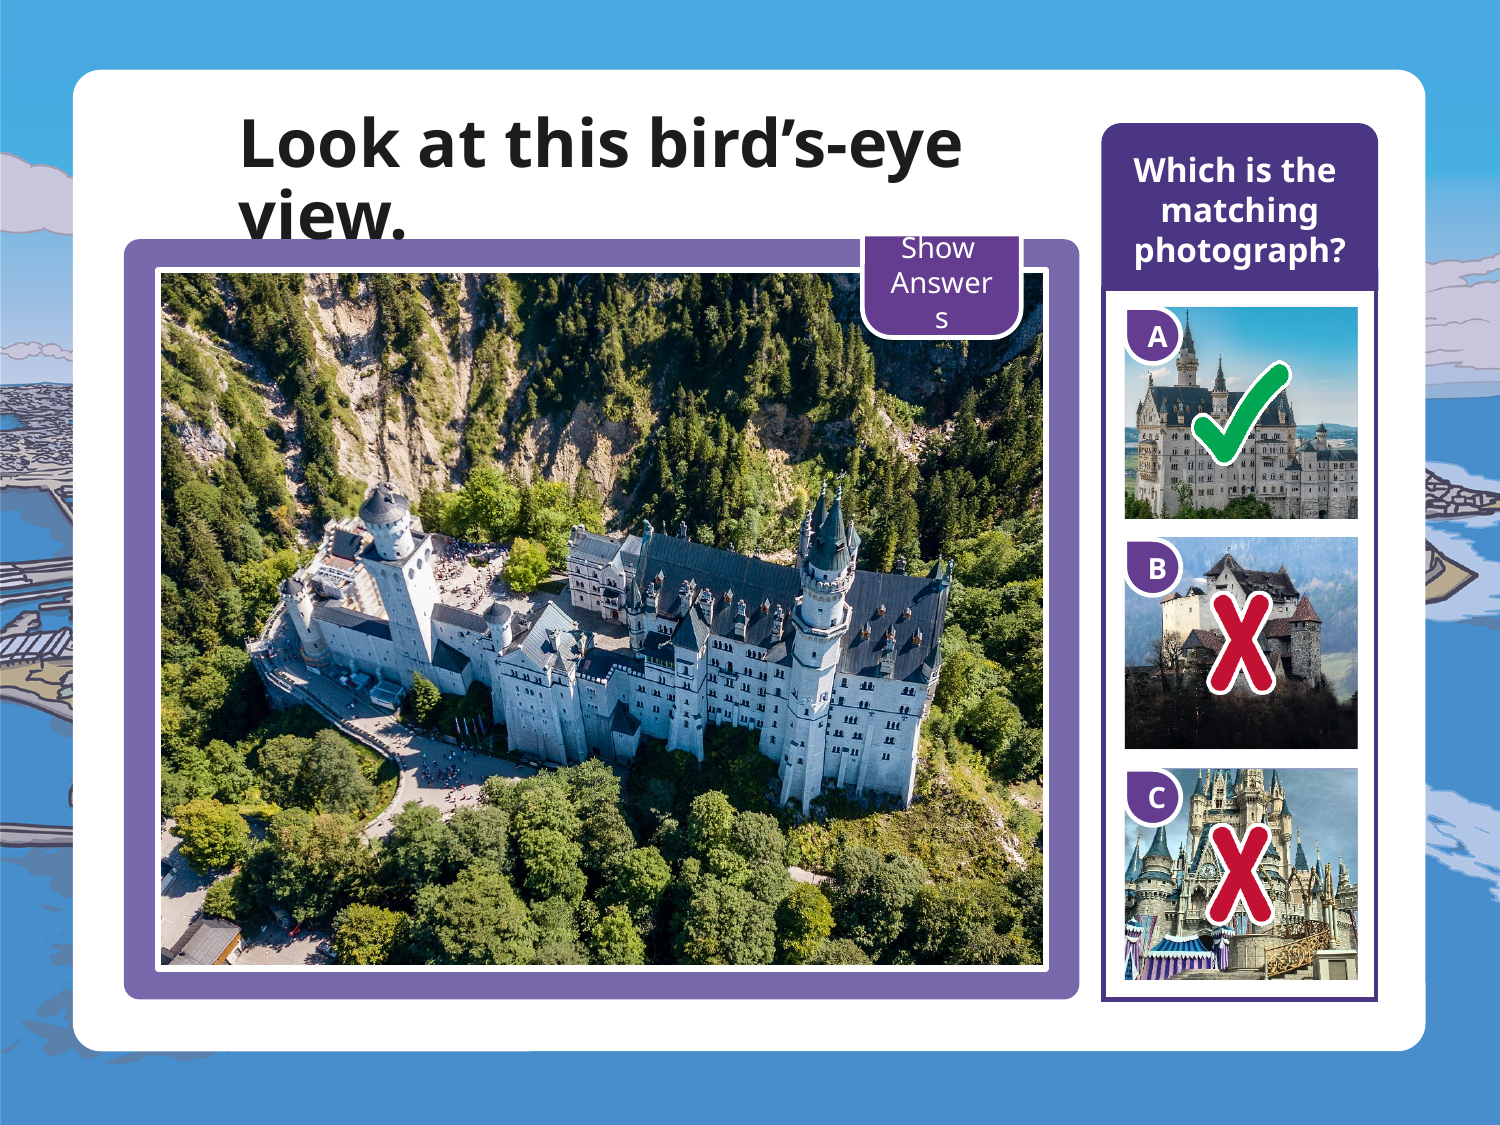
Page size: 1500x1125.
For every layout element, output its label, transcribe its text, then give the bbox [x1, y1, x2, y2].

text_box Show Answers [861, 232, 1023, 273]
text_box [1103, 288, 1377, 1001]
text_box Which is the matching photograph? [1102, 124, 1377, 290]
picture [0, 0, 1500, 1125]
text_box [122, 241, 1081, 1001]
title Look at this bird’s-eye view. [122, 123, 1081, 241]
